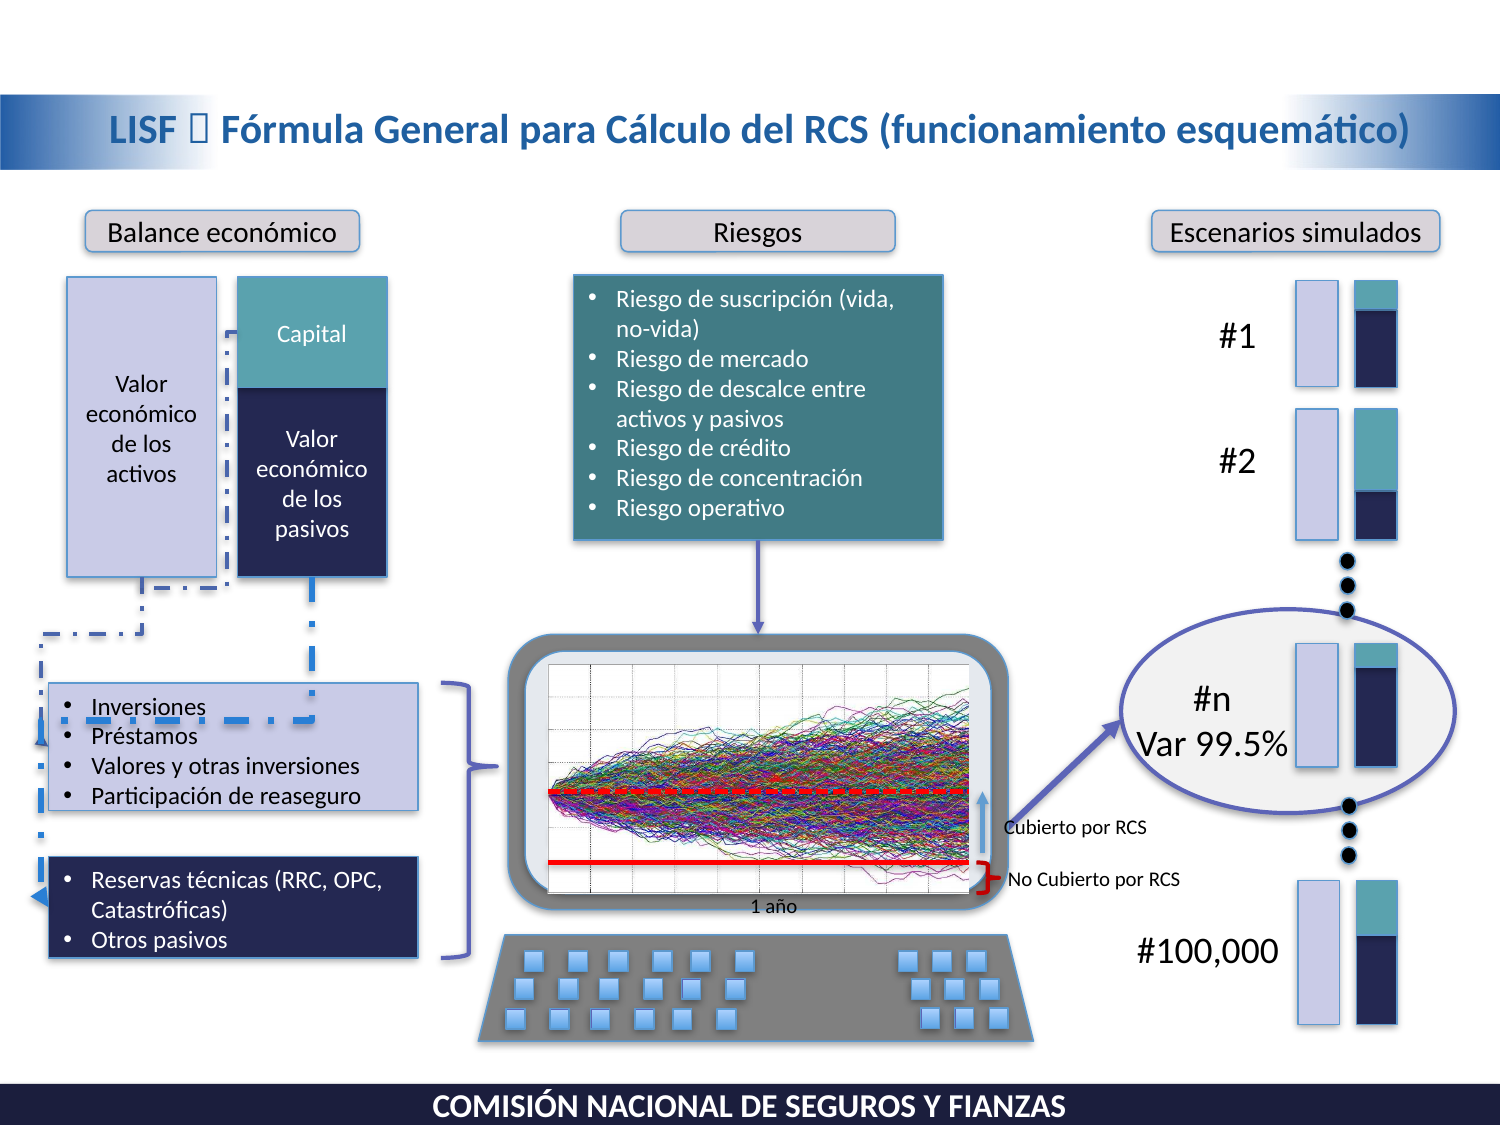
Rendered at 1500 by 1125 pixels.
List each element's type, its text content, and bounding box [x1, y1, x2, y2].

text_box Inversiones Préstamos Valores y otras inversiones Participación de reaseguro [350, 682, 419, 811]
text_box Riesgo de suscripción (vida, no-vida) Riesgo de mercado Riesgo de descalce entre activos y pasivos Riesgo de crédito Riesgo de concentración Riesgo operativo [573, 274, 944, 541]
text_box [1340, 797, 1358, 865]
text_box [141, 331, 238, 578]
text_box [0, 1083, 1500, 1125]
text_box Balance económico [84, 209, 361, 253]
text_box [14, 610, 346, 875]
text_box COMISIÓN NACIONAL DE SEGUROS Y FIANZAS [359, 1077, 1140, 1124]
text_box Valor económico de los pasivos [241, 394, 388, 578]
text_box Escenarios simulados [1151, 209, 1441, 253]
text_box [440, 680, 472, 961]
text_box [973, 609, 1456, 860]
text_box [1203, 280, 1398, 388]
text_box Riesgos [620, 209, 896, 253]
text_box [1356, 880, 1398, 936]
text_box #100,000 [1122, 918, 1294, 979]
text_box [547, 664, 1198, 926]
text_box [1203, 408, 1398, 541]
text_box LISF  Fórmula General para Cálculo del RCS (funcionamiento esquemático) [219, 94, 1280, 159]
picture [1282, 93, 1500, 170]
picture [0, 93, 218, 170]
text_box Valor económico de los activos [66, 276, 217, 578]
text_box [1338, 552, 1356, 620]
text_box Reservas técnicas (RRC, OPC, Catastróficas) Otros pasivos [48, 856, 419, 959]
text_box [1120, 643, 1398, 774]
text_box [1297, 880, 1340, 1025]
text_box Capital [237, 276, 388, 388]
text_box [1356, 942, 1398, 1025]
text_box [478, 634, 1034, 1042]
